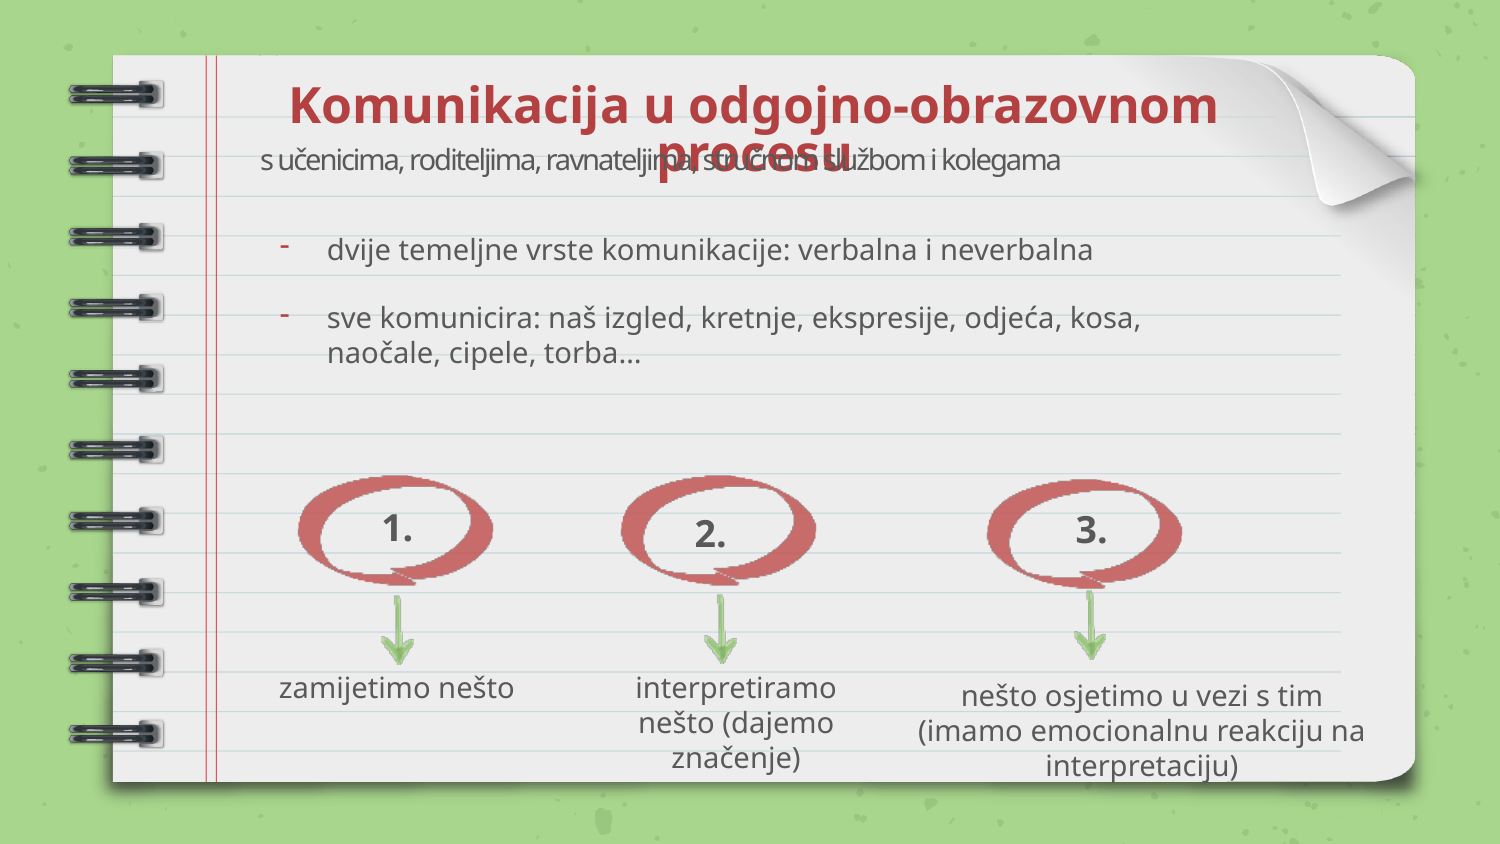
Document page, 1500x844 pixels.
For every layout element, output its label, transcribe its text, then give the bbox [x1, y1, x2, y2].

text_box s učenicima, roditeljima, ravnateljima, stručnom službom i kolegama [245, 126, 1361, 250]
title 2. [610, 489, 617, 584]
title 3. [1185, 485, 1193, 580]
subtitle nešto osjetimo u vezi s tim (imamo emocionalnu reakciju na interpretaciju) [890, 662, 1394, 786]
text_box interpretiramo nešto (dajemo značenje) [584, 654, 889, 778]
subtitle dvije temeljne vrste komunikacije: verbalna i neverbalna sve komunicira: naš izgled, kretnje, ekspresije, odjeća, kosa, naočale, cipele, torba… [264, 250, 1181, 340]
subtitle zamijetimo nešto [245, 654, 550, 778]
picture [63, 22, 1437, 822]
title Komunikacija u odgojno-obrazovnom procesu [169, 70, 1340, 165]
